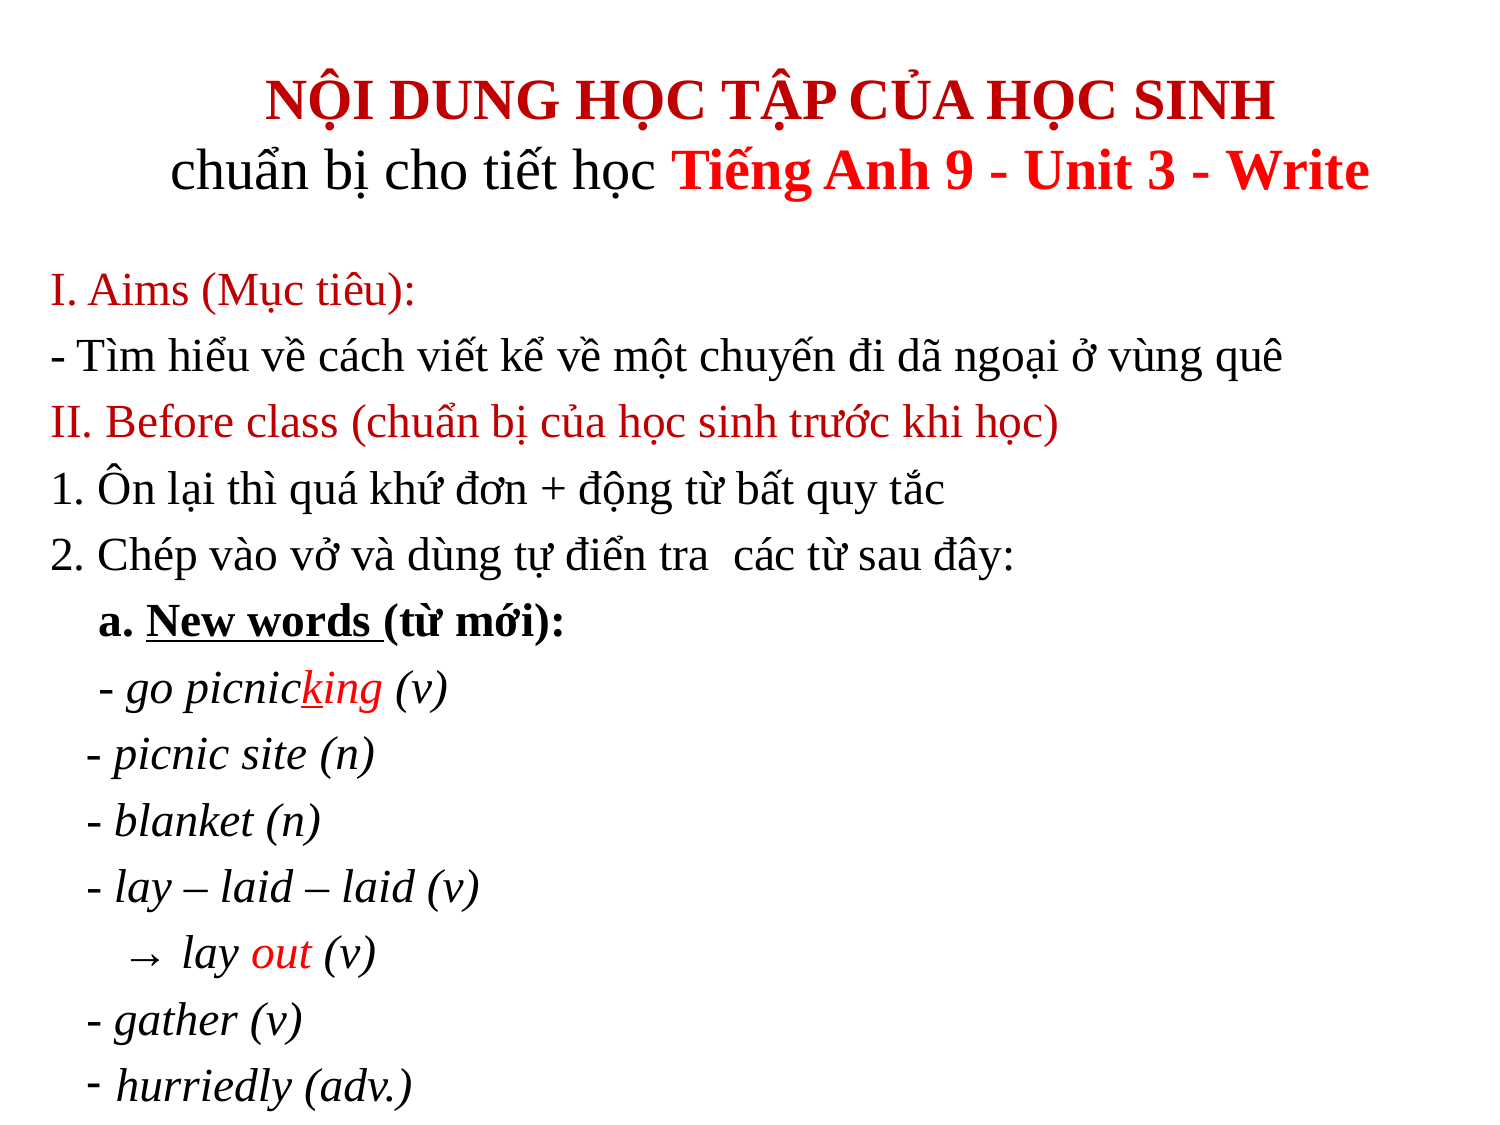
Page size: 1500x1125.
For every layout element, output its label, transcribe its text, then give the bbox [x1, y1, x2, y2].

title NỘI DUNG HỌC TẬP CỦA HỌC SINH chuẩn bị cho tiết học Tiếng Anh 9 - Unit 3 - Write [57, 62, 1483, 200]
subtitle I. Aims (Mục tiêu): - Tìm hiểu về cách viết kể về một chuyến đi dã ngoại ở vùng quê II. Before class (chuẩn bị của học sinh trước khi học) 1. Ôn lại thì quá khứ đơn + động từ bất quy tắc 2. Chép vào vở và dùng tự điển tra các từ sau đây: a. New words (từ mới): - go picnicking (v) - picnic site (n) - blanket (n) - lay – laid – laid (v) → lay out (v) - gather (v) hurriedly (adv.) [35, 249, 1498, 1125]
